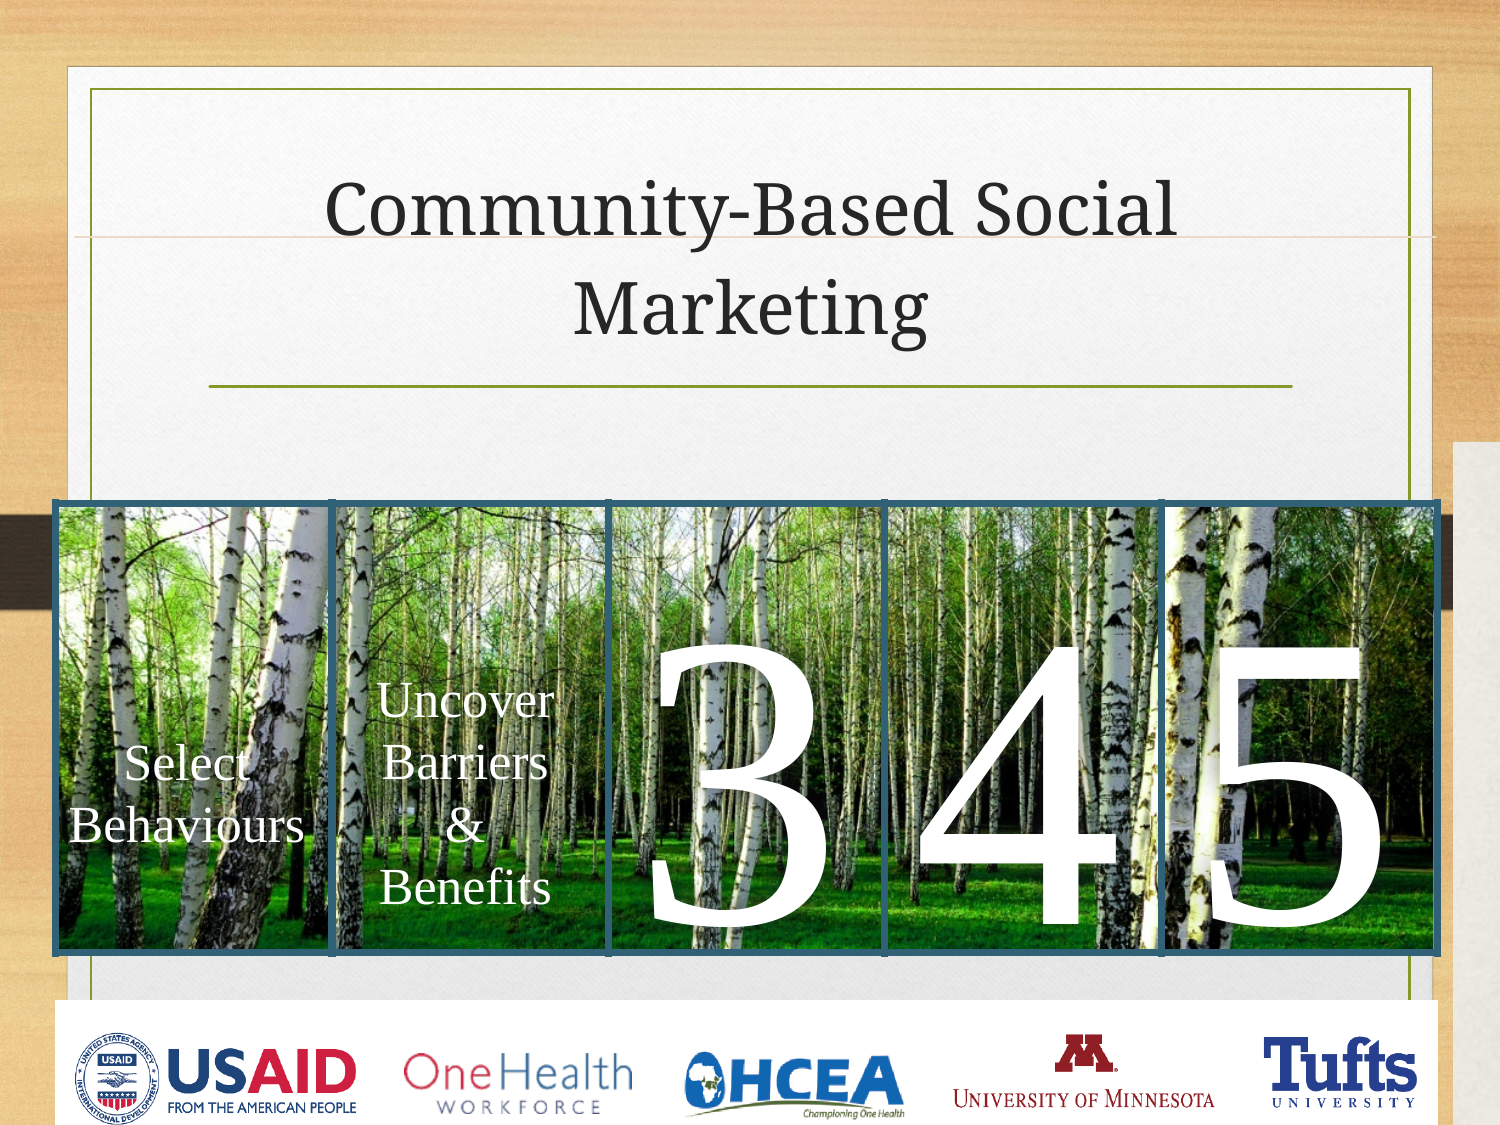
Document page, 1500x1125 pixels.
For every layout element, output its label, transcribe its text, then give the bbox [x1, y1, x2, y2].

picture [0, 0, 1500, 1125]
title Community-Based Social Marketing [193, 150, 1309, 365]
text_box 4 [912, 949, 1124, 999]
text_box 5 [1186, 949, 1397, 999]
text_box 3 [632, 949, 844, 999]
